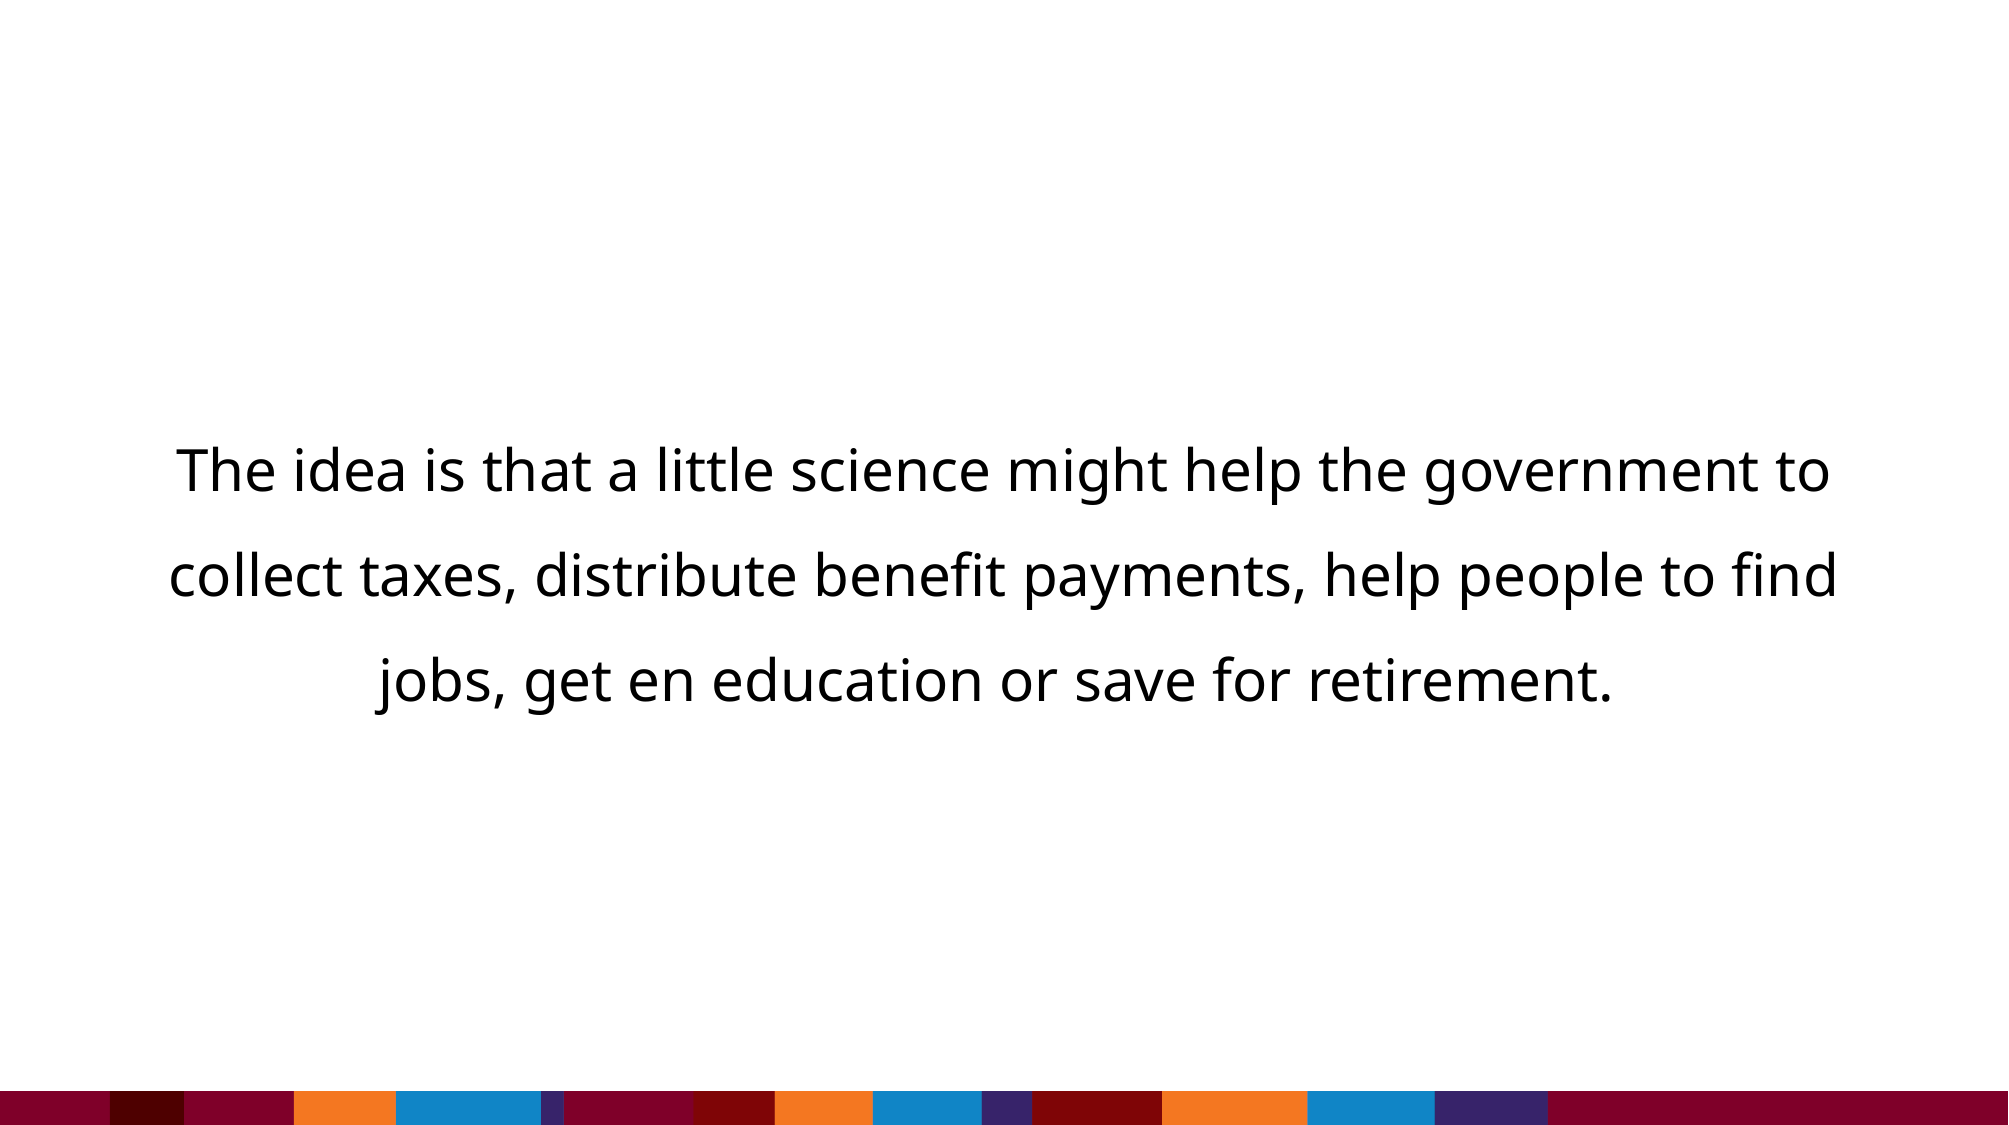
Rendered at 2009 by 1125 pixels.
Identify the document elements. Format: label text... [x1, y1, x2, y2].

list The idea is that a little science might help the government to collect taxes, distribute benefit payments, help people to find jobs, get en education or save for retirement. [138, 299, 1870, 960]
picture [0, 1091, 2008, 1125]
